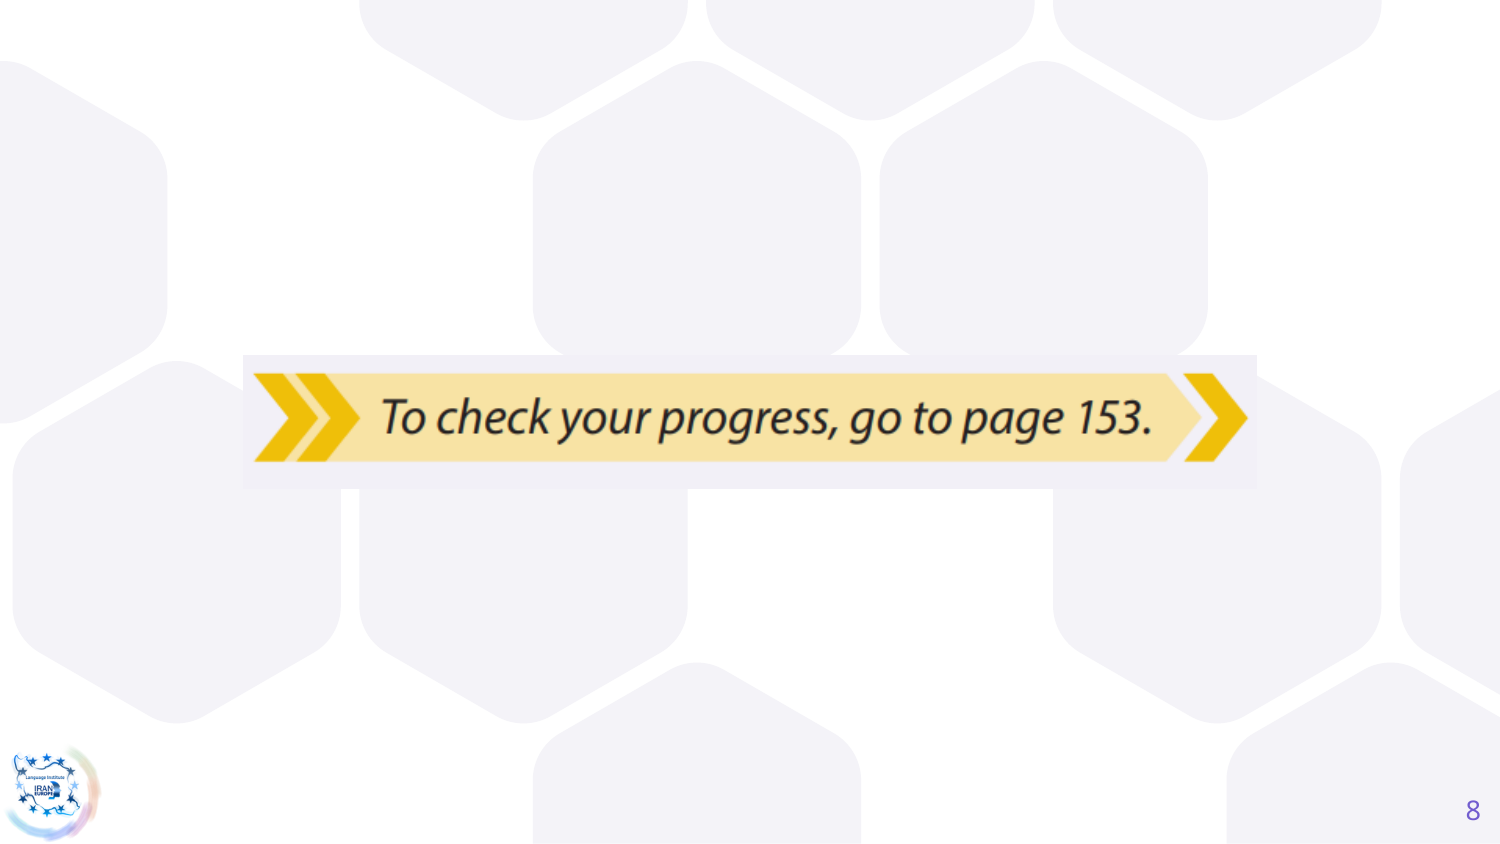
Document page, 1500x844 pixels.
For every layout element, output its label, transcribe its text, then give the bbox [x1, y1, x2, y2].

picture [0, 741, 105, 844]
slide_number 8 [1391, 779, 1482, 844]
picture [243, 355, 1257, 489]
